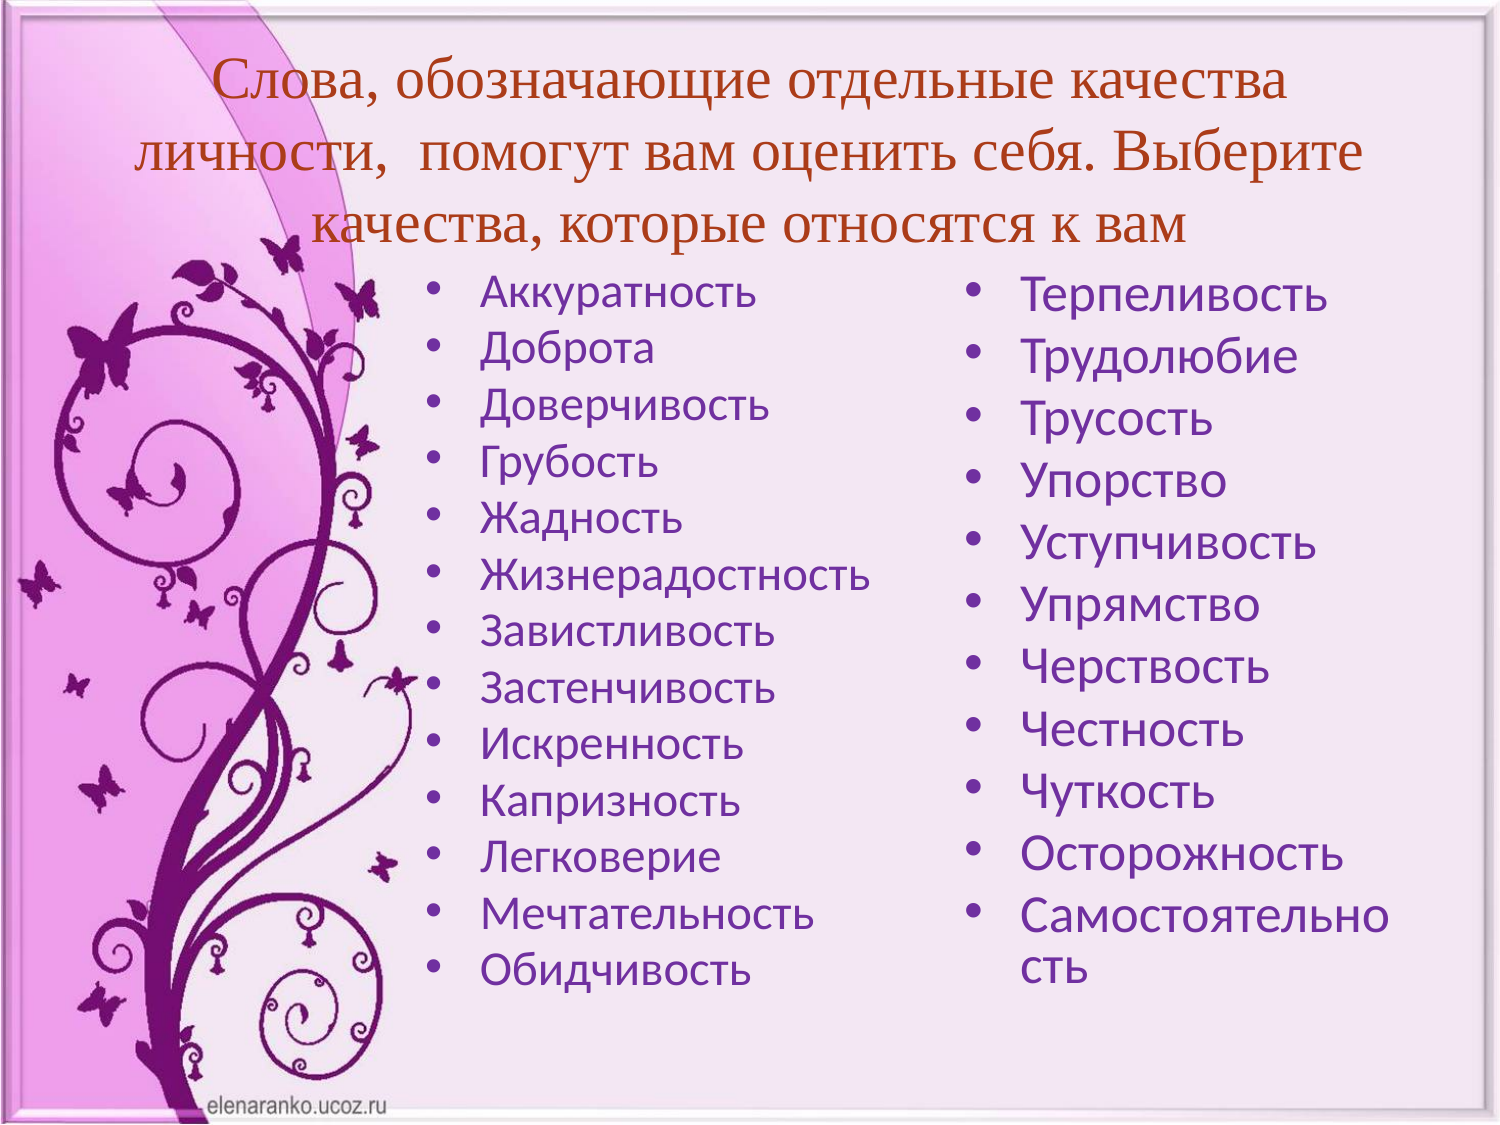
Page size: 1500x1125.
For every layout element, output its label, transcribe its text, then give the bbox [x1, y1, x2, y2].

list Терпеливость Трудолюбие Трусость Упорство Уступчивость Упрямство Черствость Честность Чуткость Осторожность Самостоятельность [949, 262, 1425, 1005]
picture [0, 0, 1500, 1125]
title Слова, обозначающие отдельные качества личности, помогут вам оценить себя. Выберите качества, которые относятся к вам [75, 30, 1425, 263]
list Аккуратность Доброта Доверчивость Грубость Жадность Жизнерадостность Завистливость Застенчивость Искренность Капризность Легковерие Мечтательность Обидчивость [410, 262, 926, 1005]
